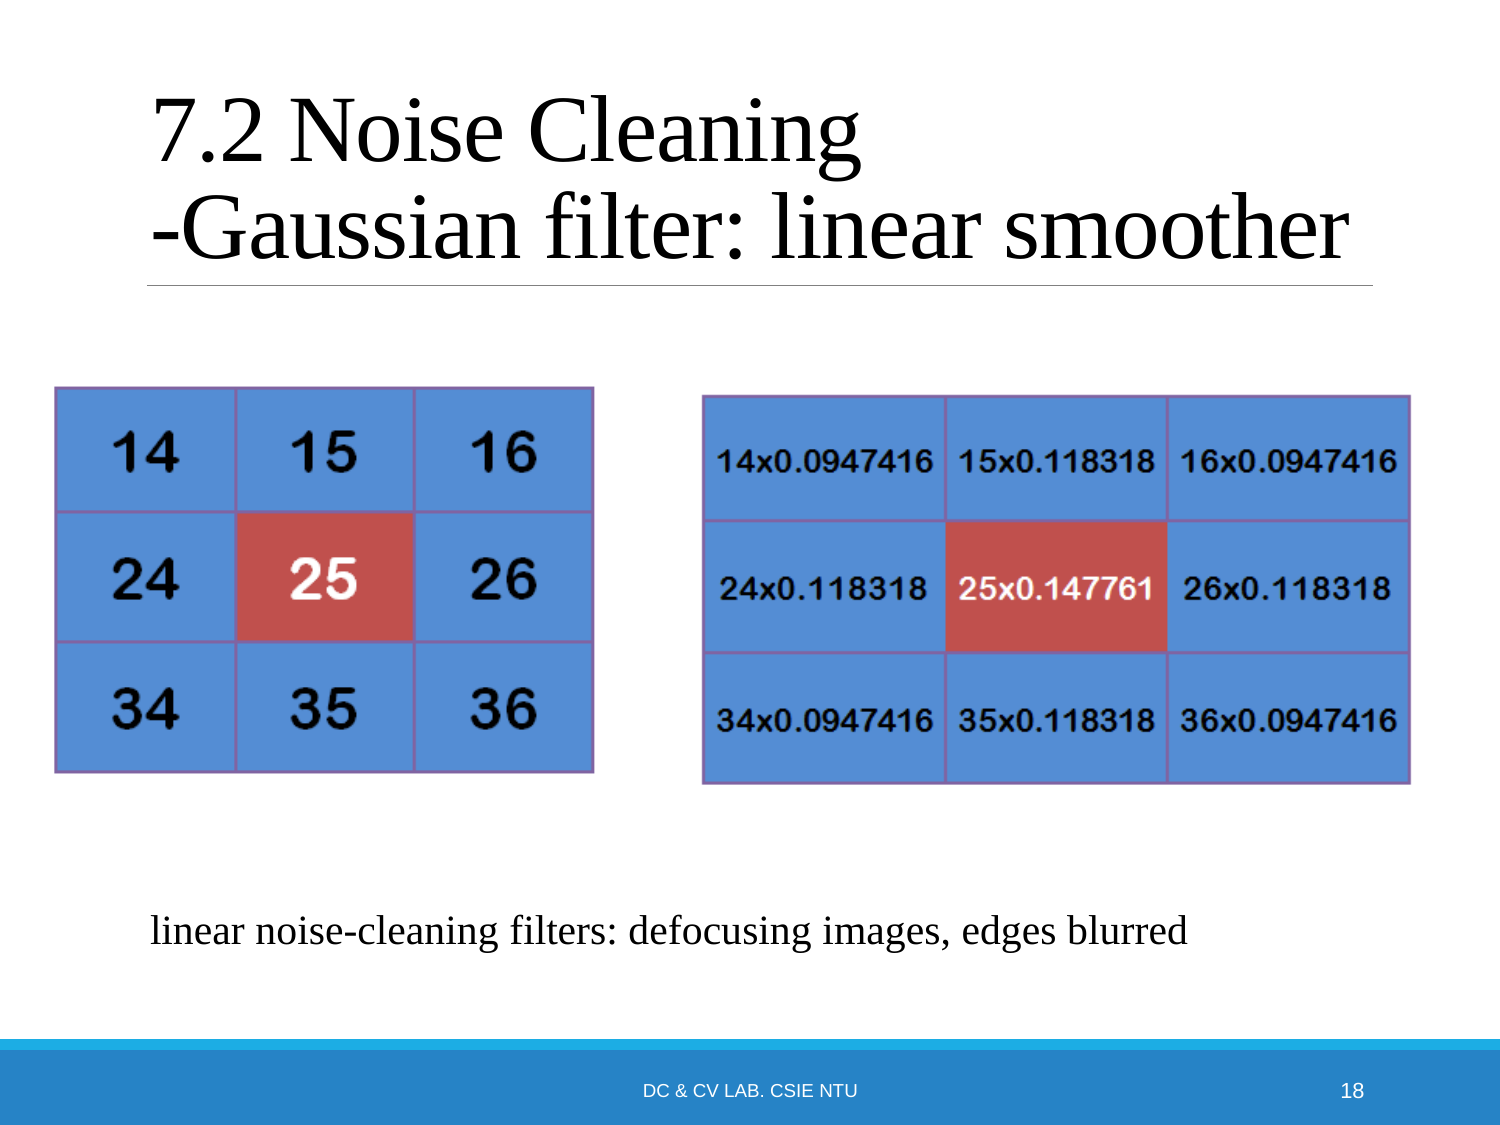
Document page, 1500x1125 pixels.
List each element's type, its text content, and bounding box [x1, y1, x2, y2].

list linear noise-cleaning filters: defocusing images, edges blurred [135, 302, 1373, 963]
footer DC & CV Lab. CSIE NTU [453, 1059, 1047, 1120]
picture [17, 354, 630, 816]
slide_number 18 [1218, 1059, 1380, 1120]
picture [678, 374, 1436, 816]
title 7.2 Noise Cleaning -Gaussian filter: linear smoother [135, 47, 1373, 285]
